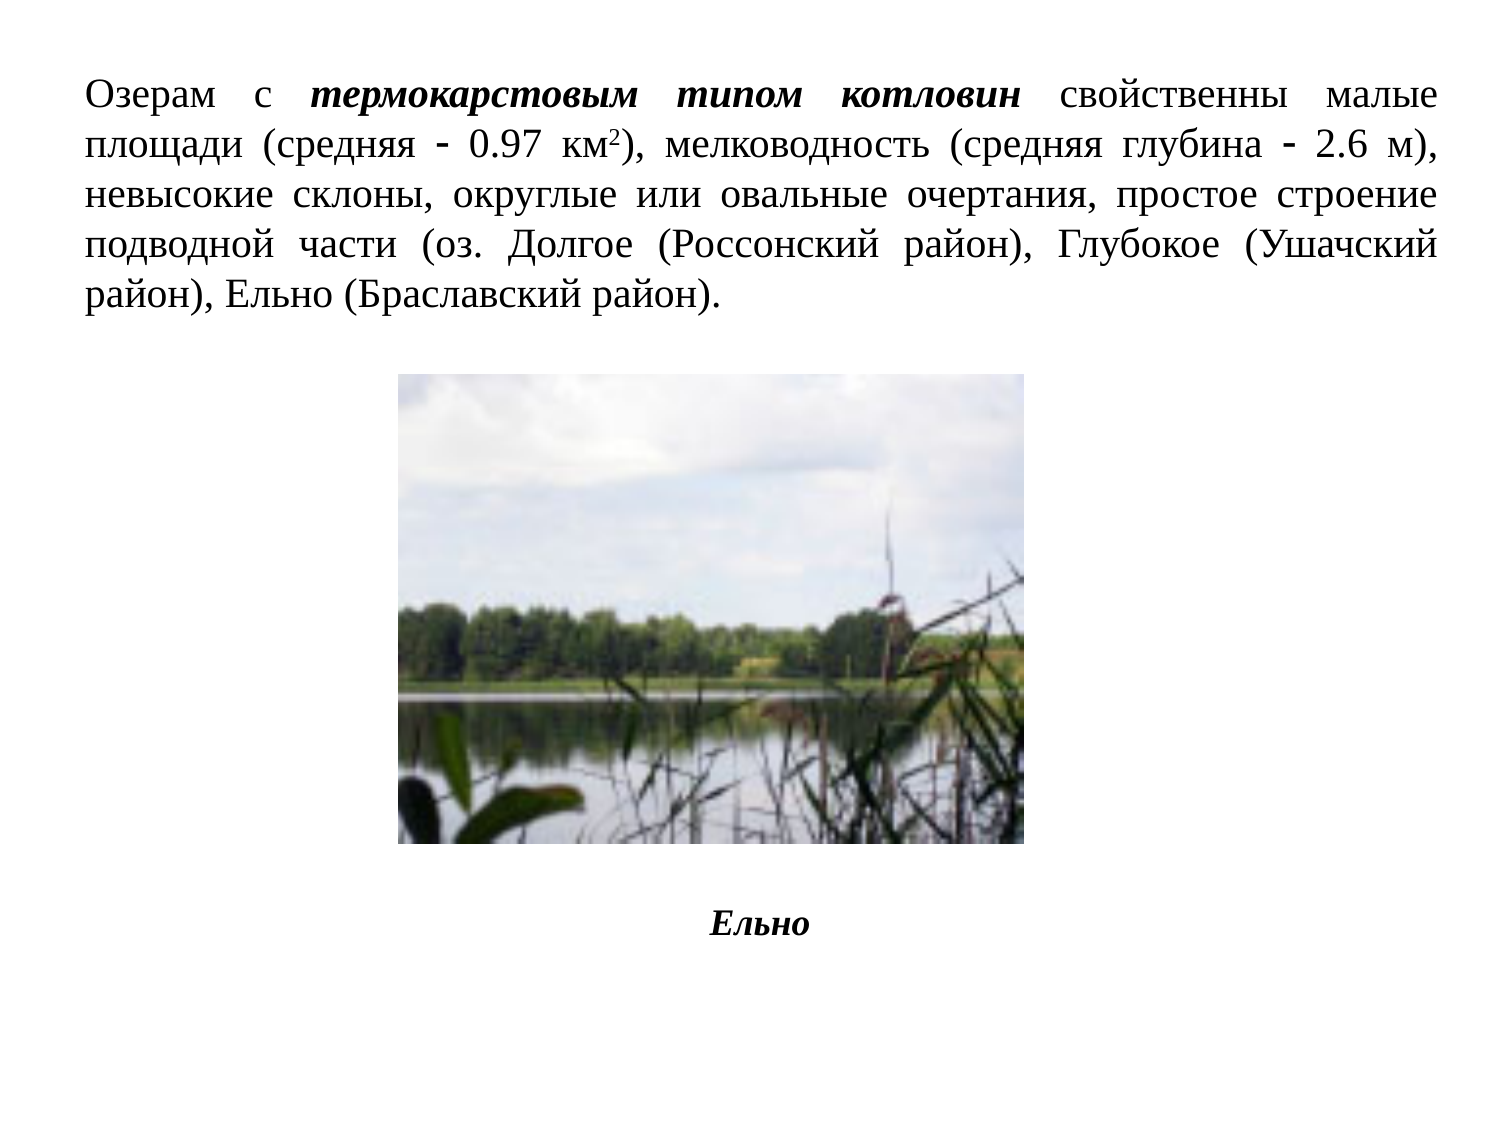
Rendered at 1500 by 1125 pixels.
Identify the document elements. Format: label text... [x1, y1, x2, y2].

text_box Озерам с термокарстовым типом котловин свойственны малые площади (средняя  0.97 км2), мелководность (средняя глубина  2.6 м), невысокие склоны, округлые или овальные очертания, простое строение подводной части (оз. Долгое (Россонский район), Глубокое (Ушачский район), Ельно (Браславский район). [70, 58, 1454, 324]
text_box Ельно [694, 890, 826, 951]
picture [398, 374, 1024, 844]
